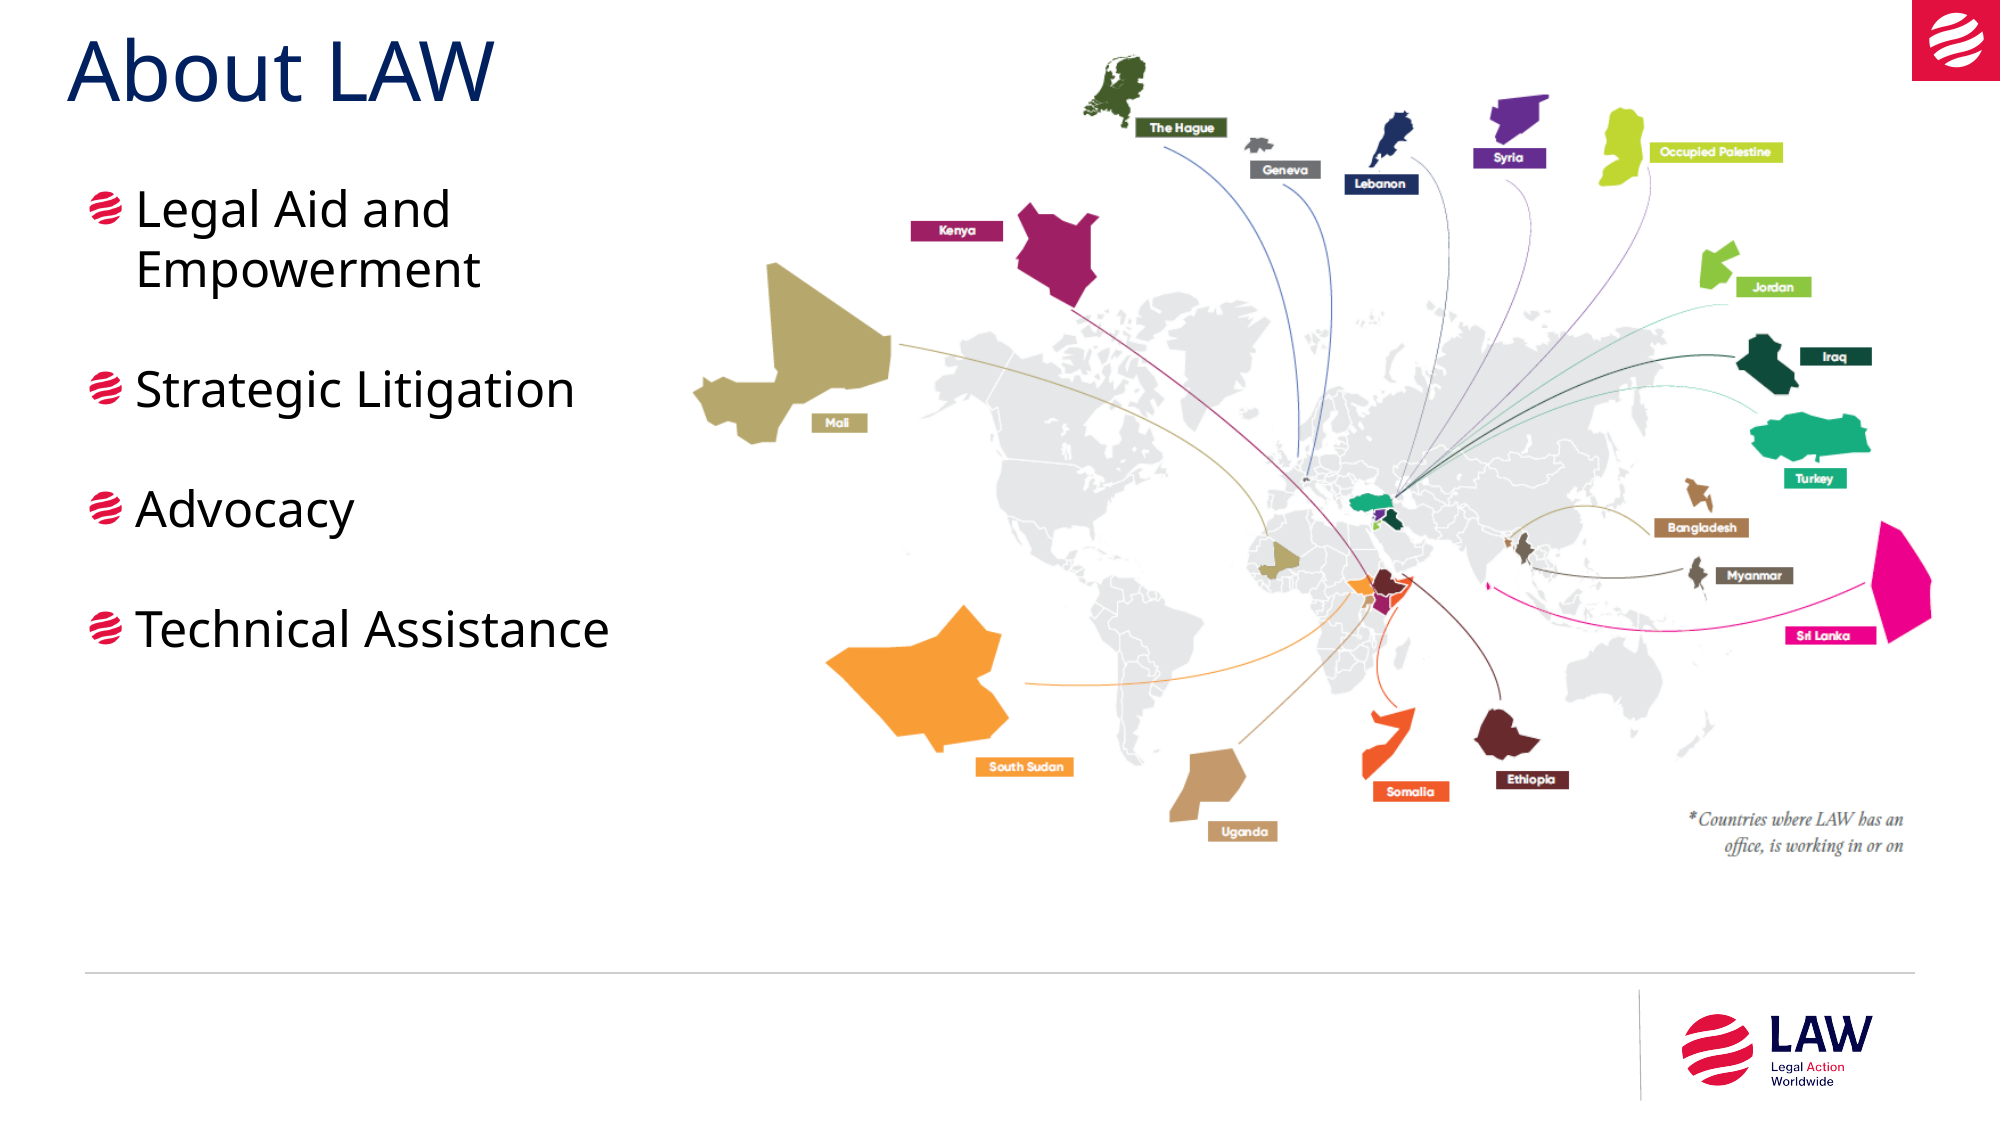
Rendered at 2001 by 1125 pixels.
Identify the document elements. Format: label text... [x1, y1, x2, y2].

text_box Legal Aid and Empowerment Strategic Litigation Advocacy Technical Assistance [73, 170, 690, 725]
picture [88, 369, 123, 405]
picture [88, 189, 123, 225]
picture [690, 0, 2000, 877]
text_box About LAW [60, 21, 1200, 127]
picture [88, 489, 123, 525]
picture [88, 609, 123, 645]
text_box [84, 972, 1916, 1101]
